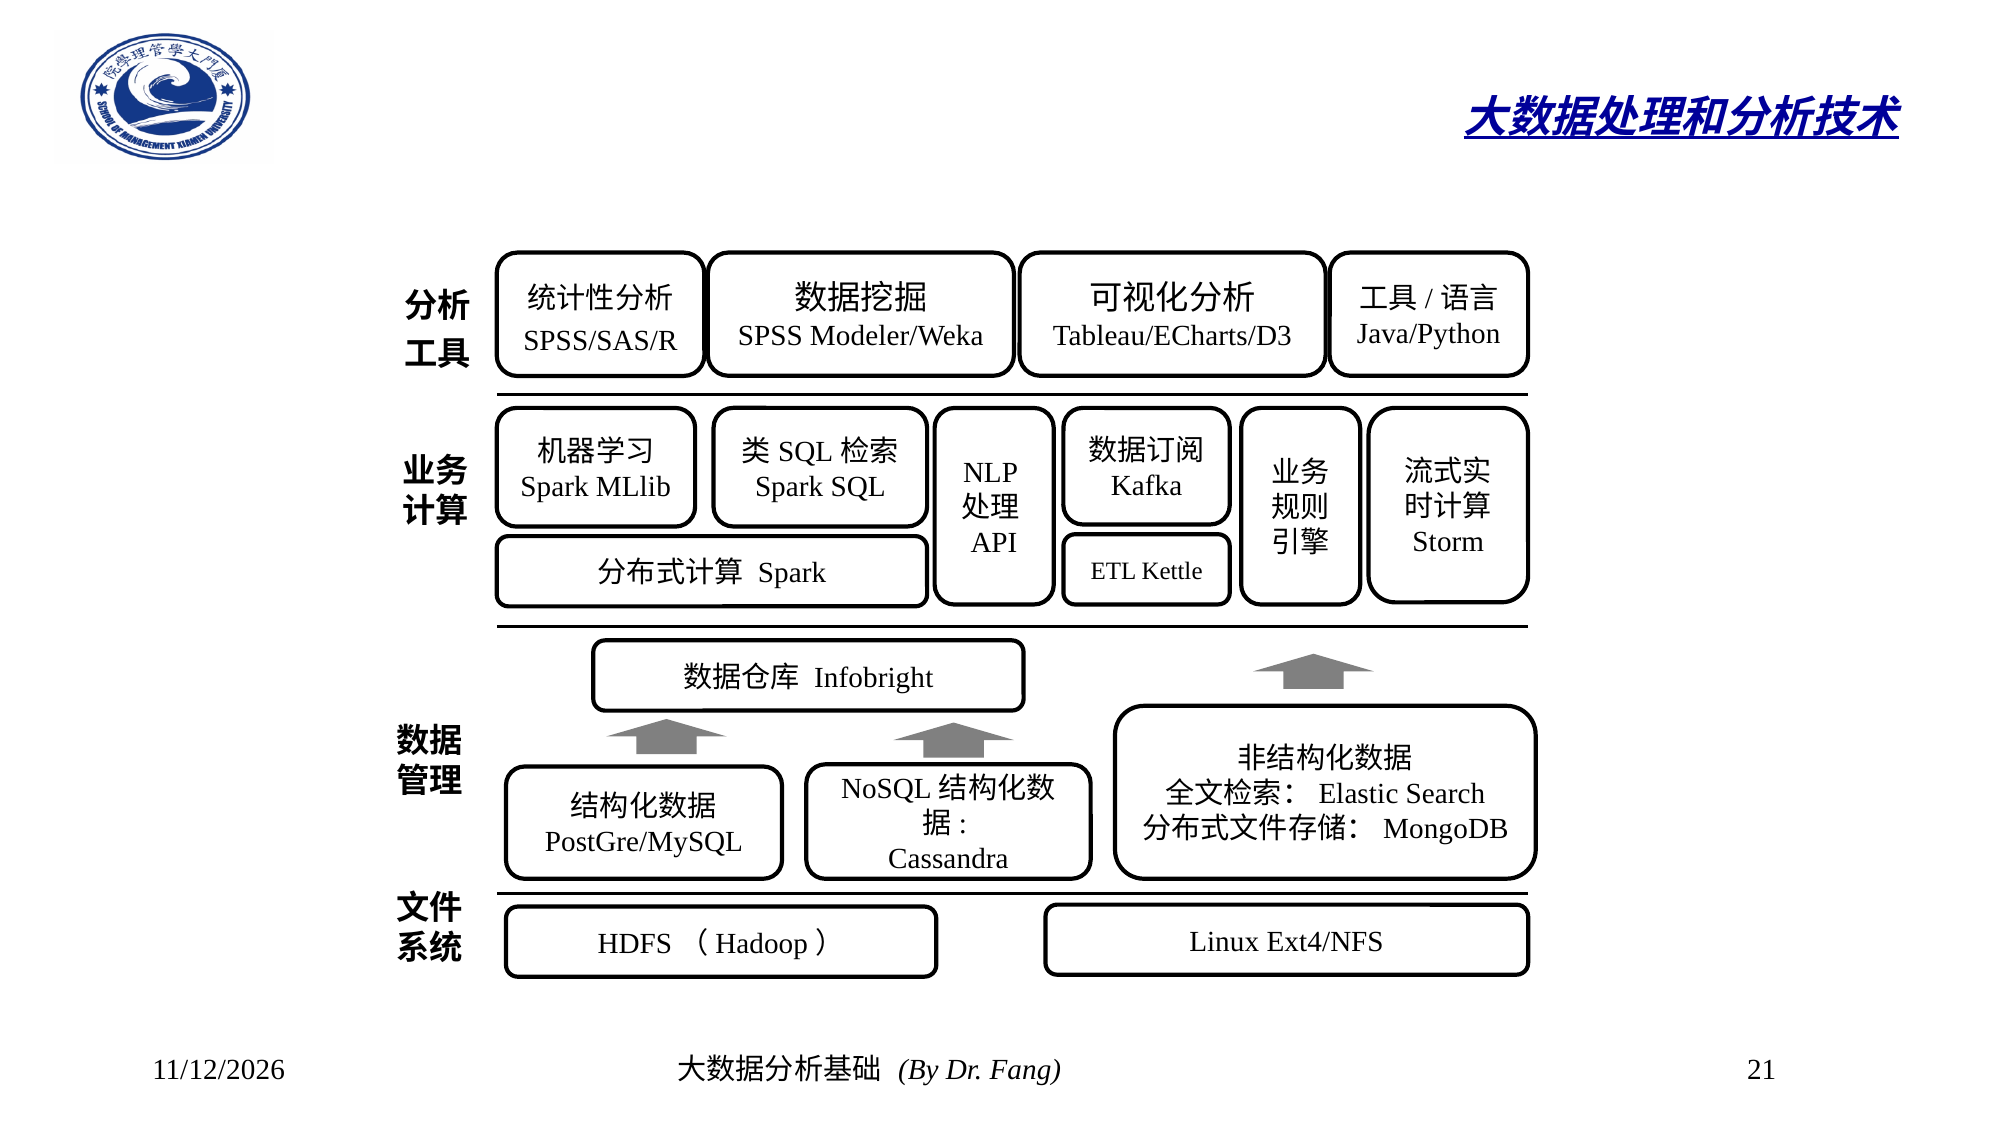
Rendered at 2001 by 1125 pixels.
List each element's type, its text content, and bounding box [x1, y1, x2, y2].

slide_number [137, 1042, 588, 1103]
title 大数据处理和分析技术 [291, 7, 1914, 173]
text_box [381, 231, 1536, 1000]
footer 大数据分析基础 (By Dr. Fang) [662, 1042, 1626, 1103]
picture [54, 30, 274, 164]
slide_number 21 [1732, 1042, 1863, 1103]
